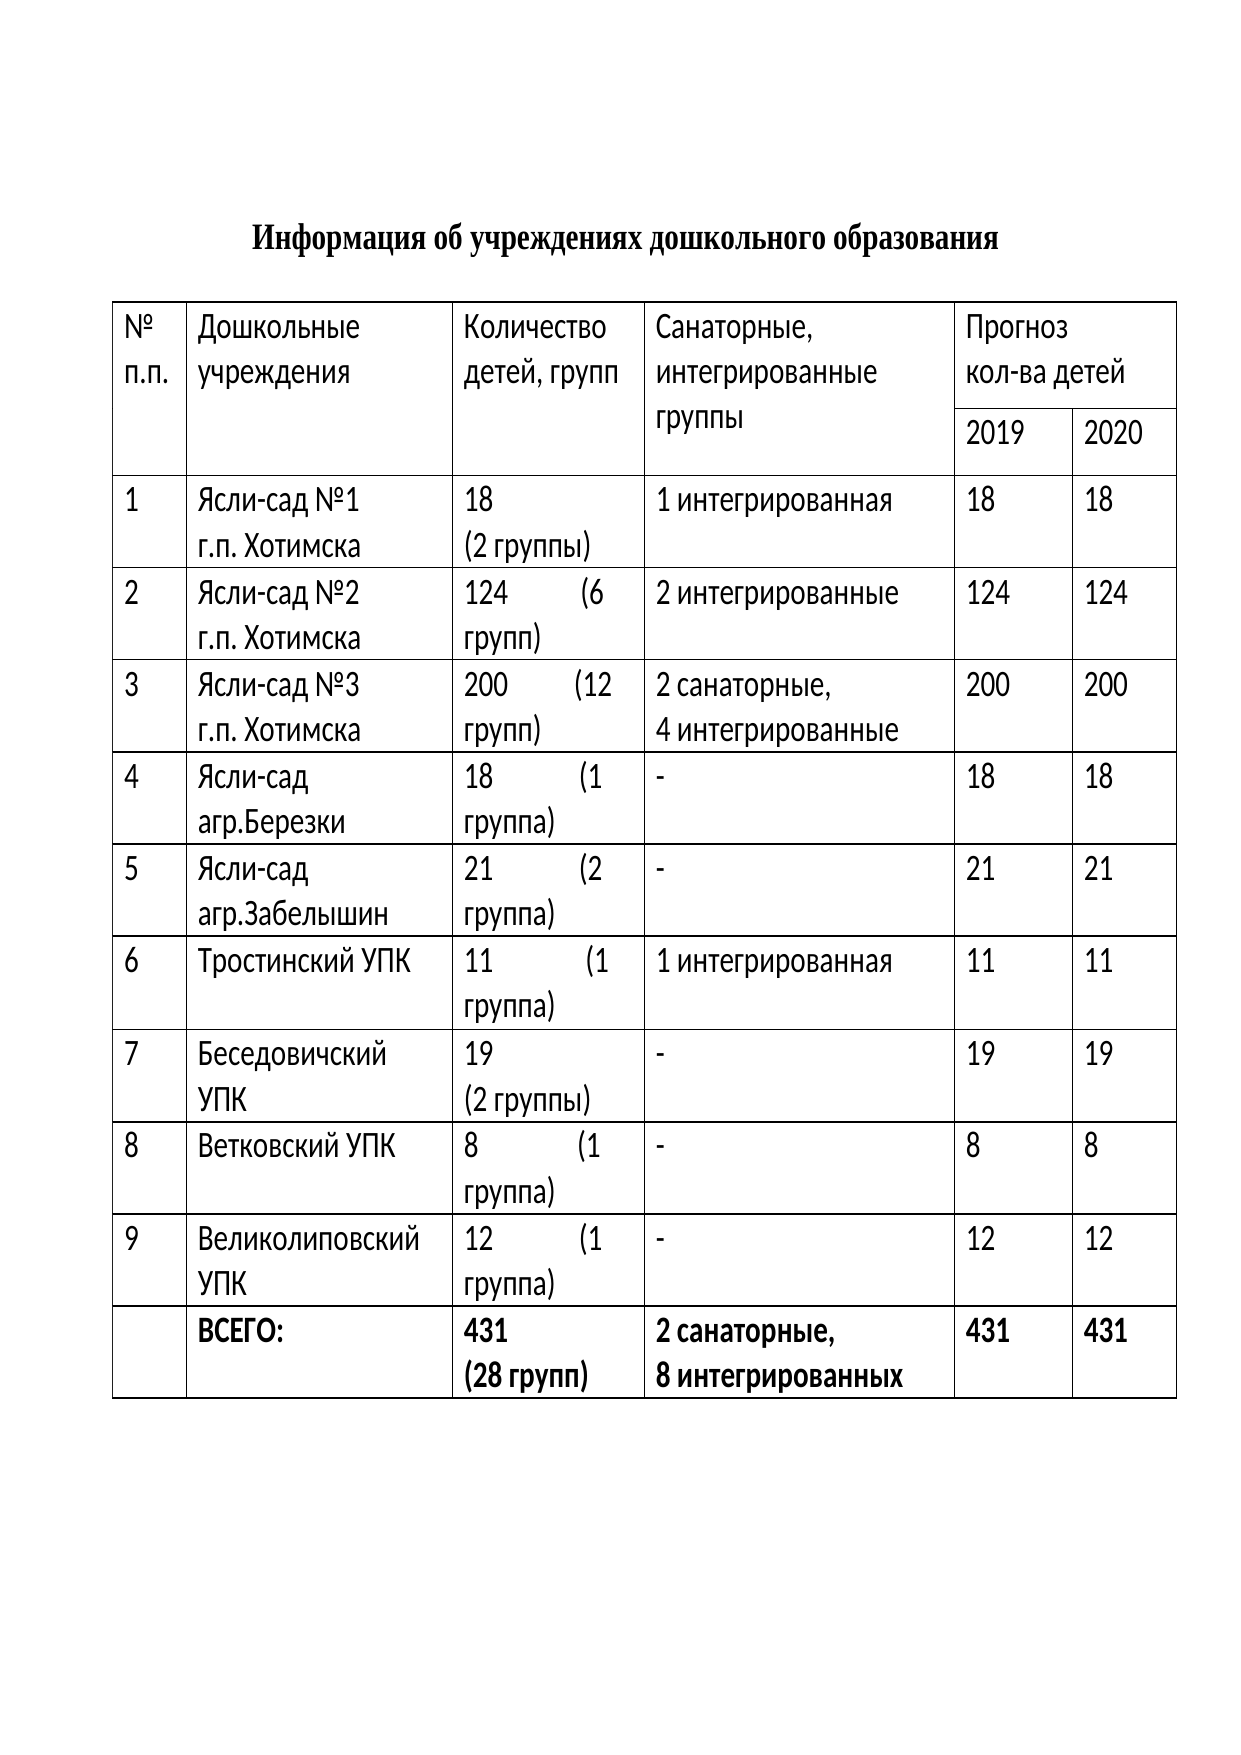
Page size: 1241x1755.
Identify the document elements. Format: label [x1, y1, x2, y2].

picture [112, 215, 1178, 1532]
